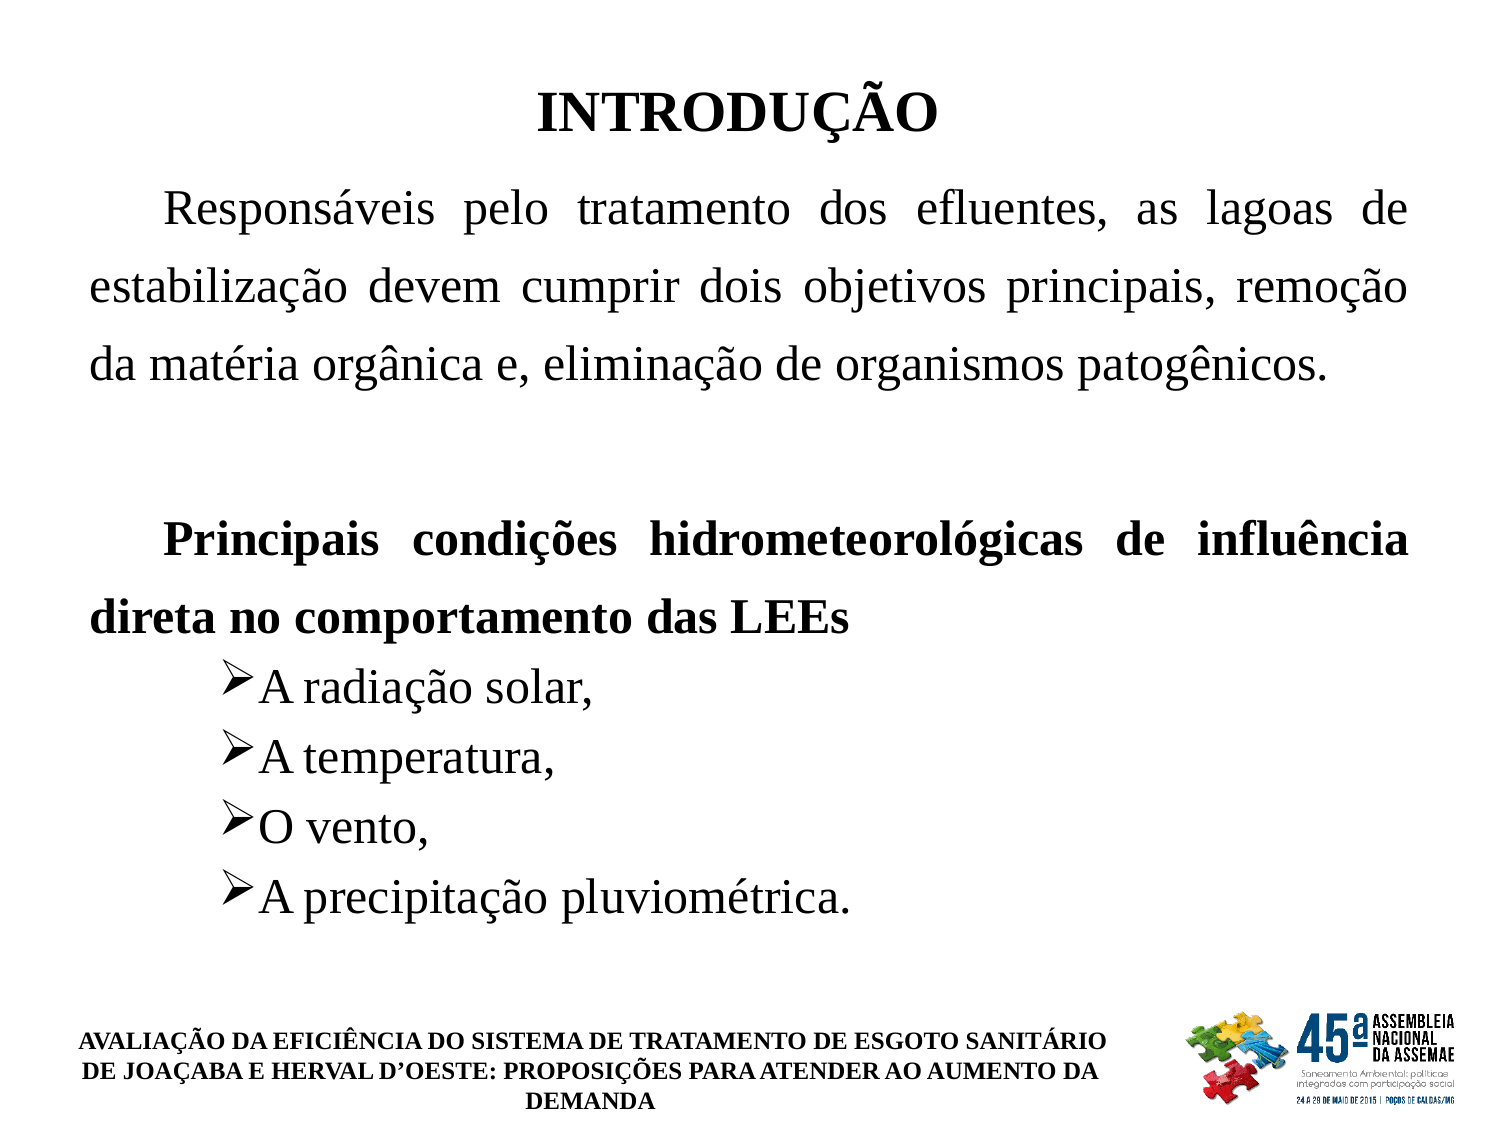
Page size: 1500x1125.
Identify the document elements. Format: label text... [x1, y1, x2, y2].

text_box Responsáveis pelo tratamento dos efluentes, as lagoas de estabilização devem cumprir dois objetivos principais, remoção da matéria orgânica e, eliminação de organismos patogênicos. Principais condições hidrometeorológicas de influência direta no comportamento das LEEs A radiação solar, A temperatura, O vento, A precipitação pluviométrica. [74, 148, 1425, 1094]
text_box INTRODUÇÃO [63, 30, 1414, 171]
picture [1175, 994, 1482, 1125]
